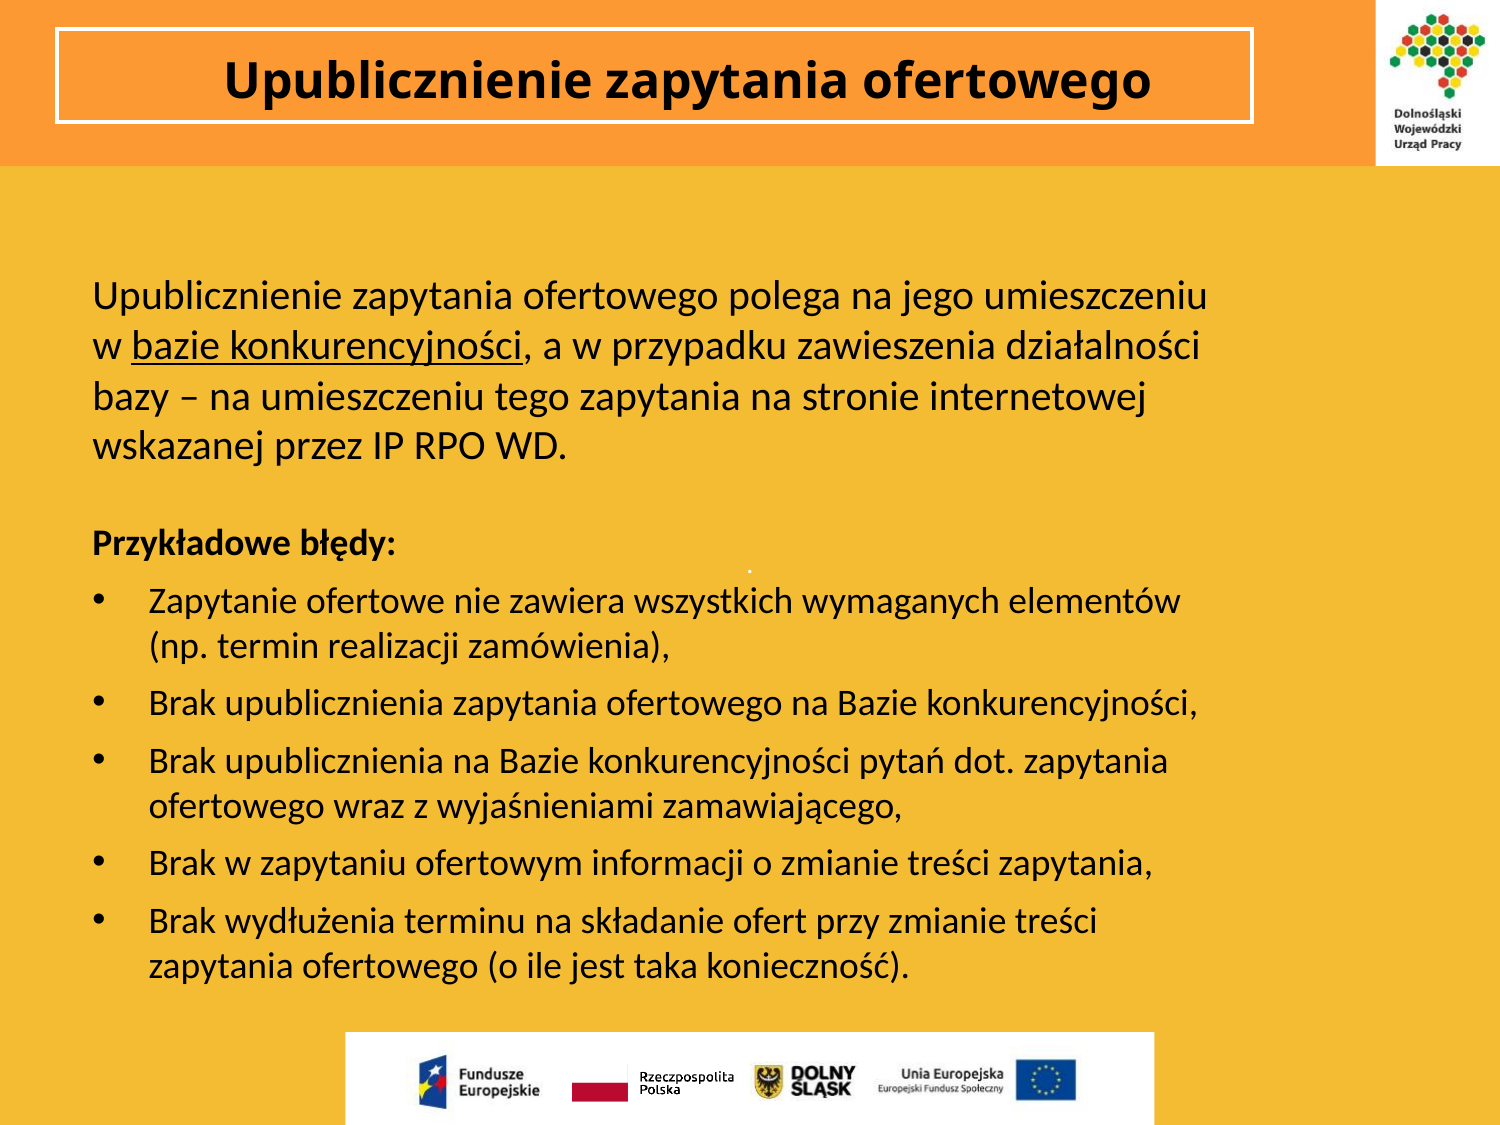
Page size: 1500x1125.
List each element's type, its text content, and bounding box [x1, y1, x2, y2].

text_box . [0, 166, 1500, 1125]
text_box Upublicznienie zapytania ofertowego polega na jego umieszczeniu w bazie konkurencyjności, a w przypadku zawieszenia działalności bazy – na umieszczeniu tego zapytania na stronie internetowej wskazanej przez IP RPO WD. Przykładowe błędy: Zapytanie ofertowe nie zawiera wszystkich wymaganych elementów (np. termin realizacji zamówienia), Brak upublicznienia zapytania ofertowego na Bazie konkurencyjności, Brak upublicznienia na Bazie konkurencyjności pytań dot. zapytania ofertowego wraz z wyjaśnieniami zamawiającego, Brak w zapytaniu ofertowym informacji o zmianie treści zapytania, Brak wydłużenia terminu na składanie ofert przy zmianie treści zapytania ofertowego (o ile jest taka konieczność). [77, 260, 1253, 1046]
text_box [55, 27, 1254, 124]
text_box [405, 1041, 1089, 1123]
text_box Upublicznienie zapytania ofertowego [0, 0, 1376, 167]
text_box [344, 1031, 1156, 1125]
picture [1375, 0, 1500, 166]
